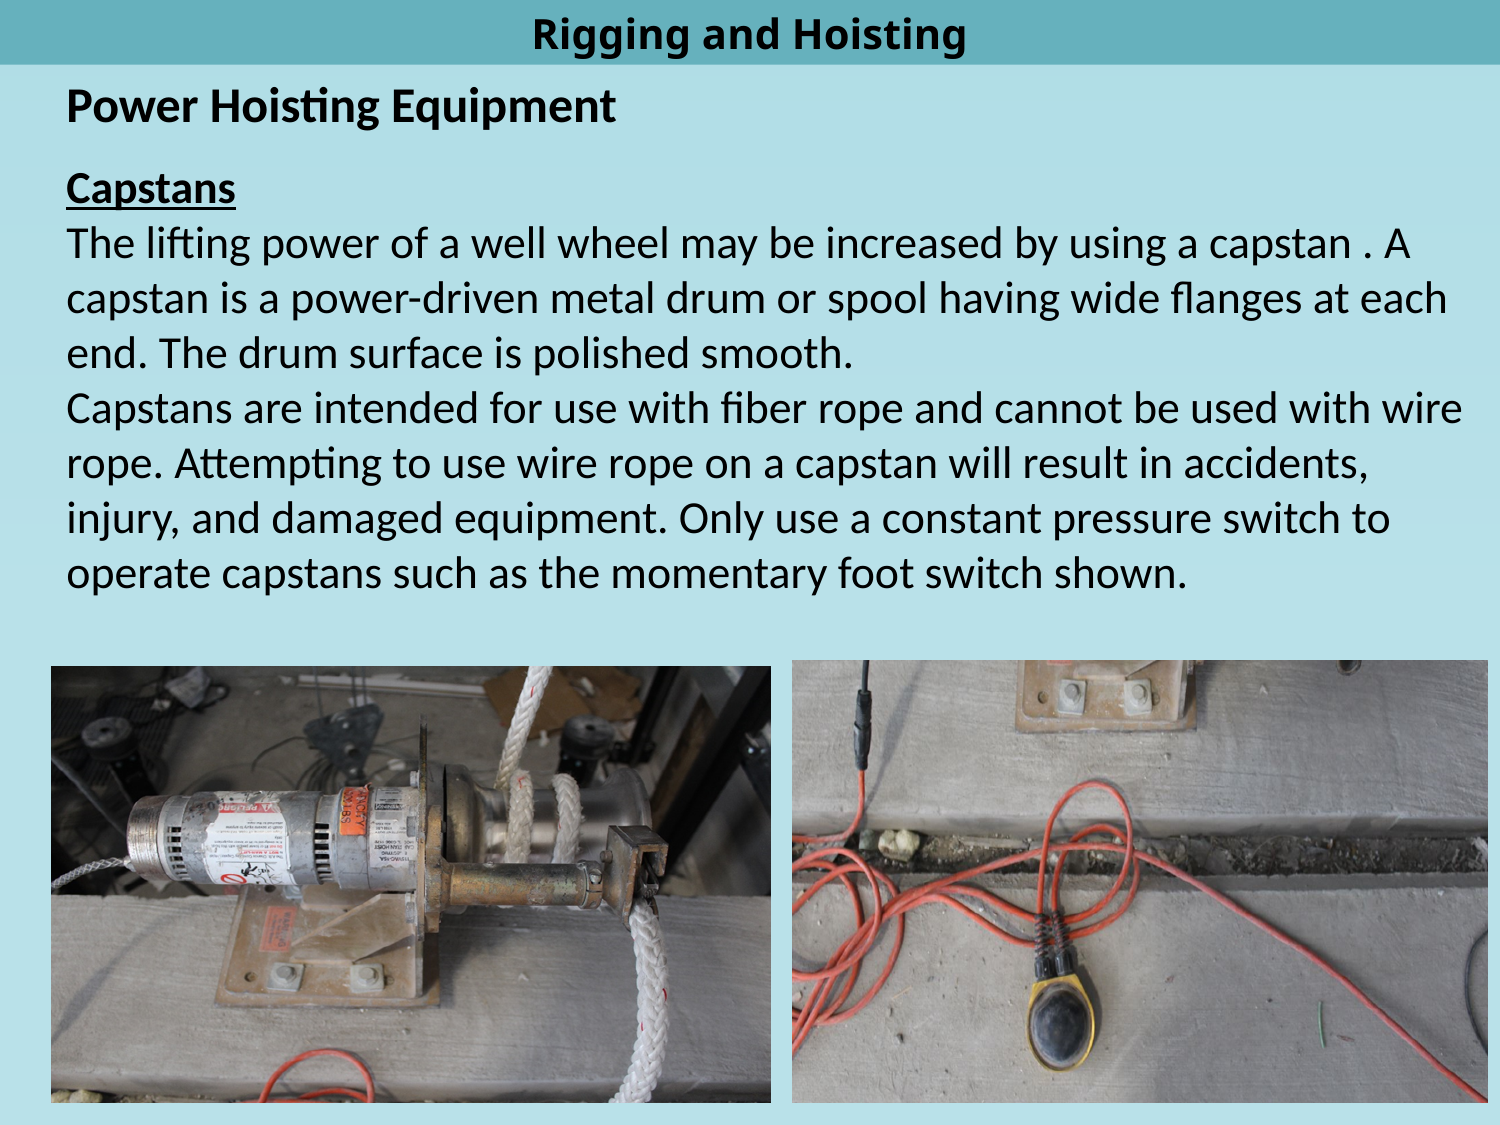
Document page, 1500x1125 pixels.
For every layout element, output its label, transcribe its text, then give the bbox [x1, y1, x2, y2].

picture [791, 660, 1488, 1103]
text_box Power Hoisting Equipment Capstans The lifting power of a well wheel may be increased by using a capstan . A capstan is a power-driven metal drum or spool having wide flanges at each end. The drum surface is polished smooth. Capstans are intended for use with fiber rope and cannot be used with wire rope. Attempting to use wire rope on a capstan will result in accidents, injury, and damaged equipment. Only use a constant pressure switch to operate capstans such as the momentary foot switch shown. [51, 65, 1486, 606]
text_box Rigging and Hoisting [0, 0, 1500, 65]
picture [51, 666, 771, 1103]
